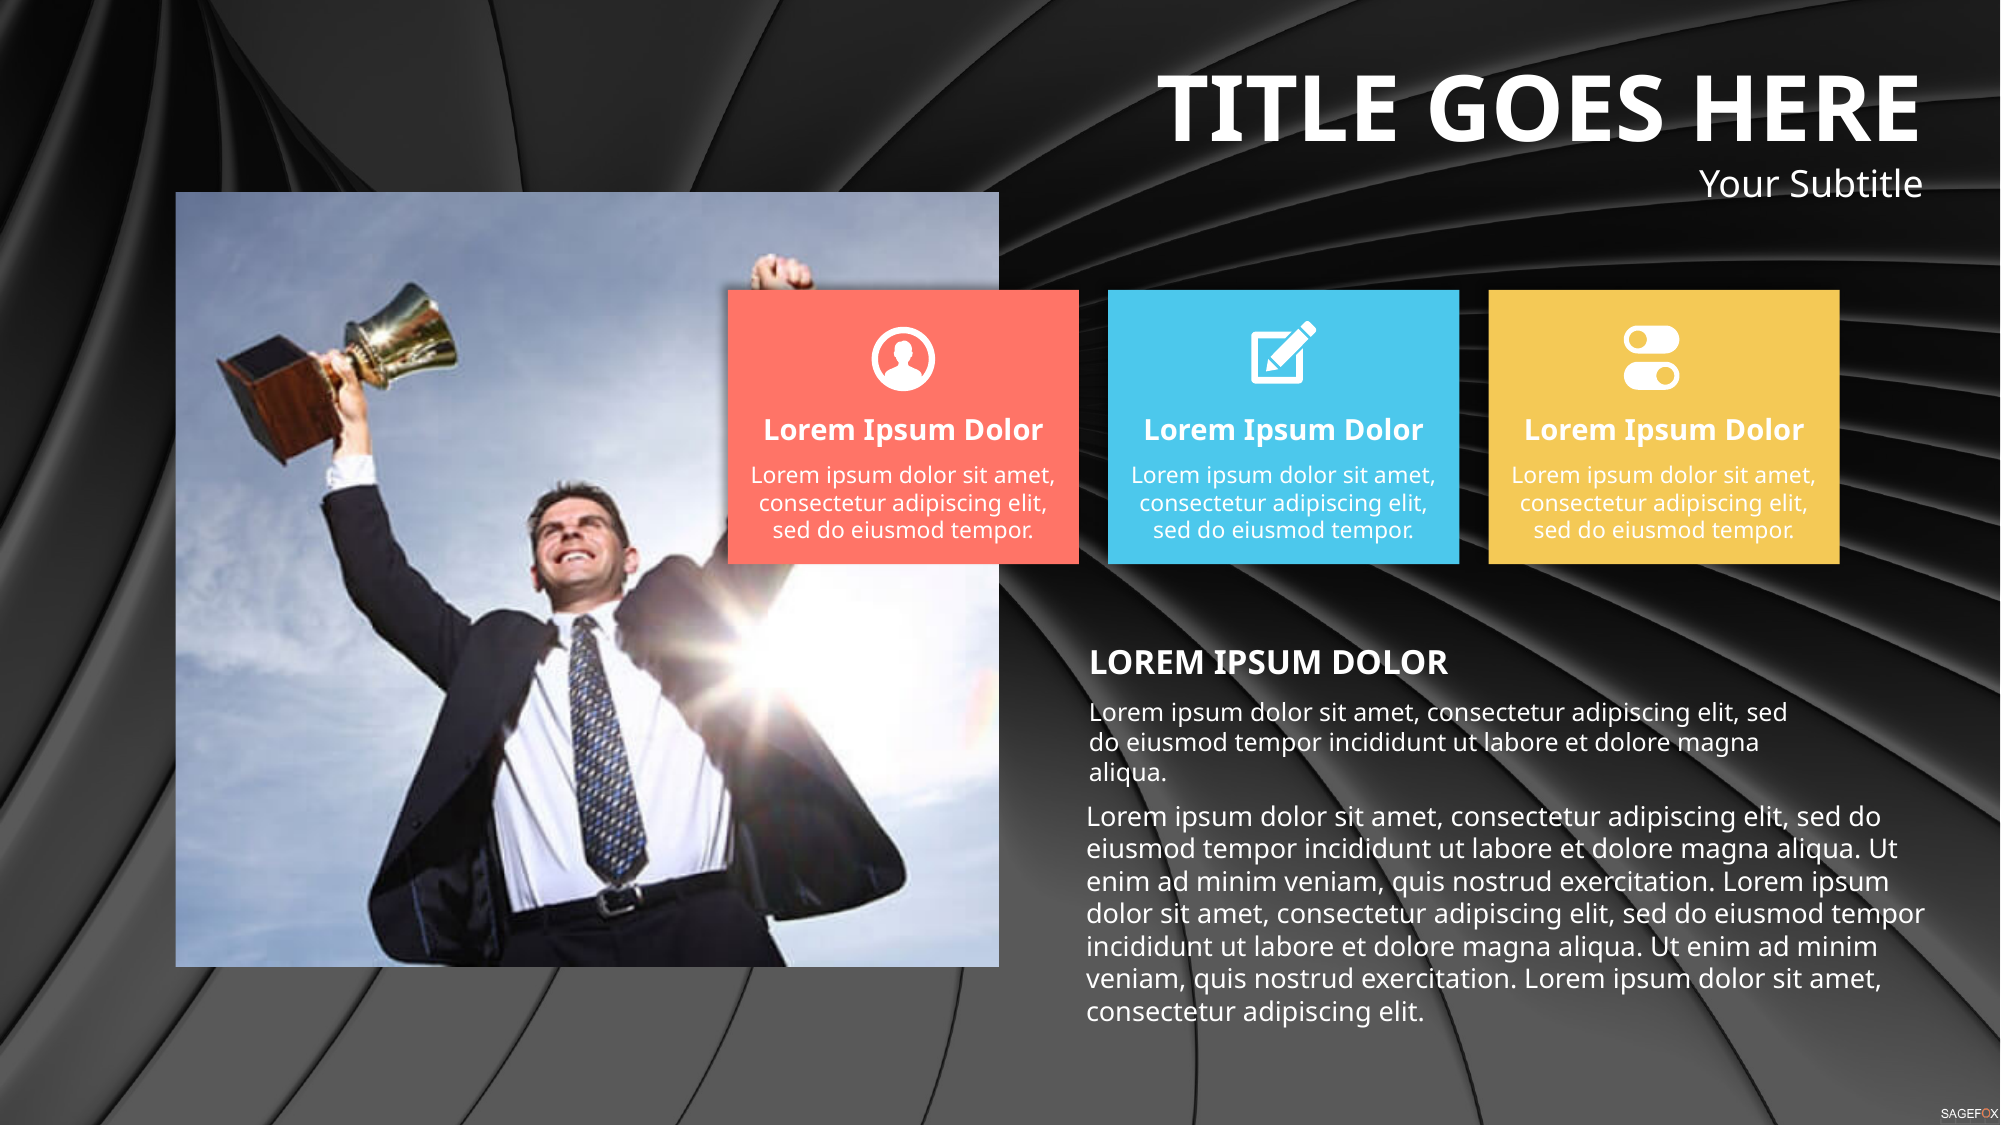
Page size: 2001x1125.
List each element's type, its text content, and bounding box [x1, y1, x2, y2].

text_box [1488, 289, 1841, 565]
text_box [1107, 289, 1460, 565]
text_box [1623, 325, 1680, 390]
text_box Lorem Ipsum Dolor Lorem ipsum dolor sit amet, consectetur adipiscing elit, sed do eiusmod tempor. [735, 405, 1072, 549]
text_box [175, 192, 1000, 967]
text_box [727, 289, 1080, 565]
text_box Lorem ipsum dolor sit amet, consectetur adipiscing elit, sed do eiusmod tempor incididunt ut labore et dolore magna aliqua. Ut enim ad minim veniam, quis nostrud exercitation. Lorem ipsum dolor sit amet, consectetur adipiscing elit, sed do eiusmod tempor incididunt ut labore et dolore magna aliqua. Ut enim ad minim veniam, quis nostrud exercitation. Lorem ipsum dolor sit amet, consectetur adipiscing elit. [1071, 791, 1969, 1035]
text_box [1251, 321, 1317, 384]
text_box [871, 326, 936, 392]
text_box Lorem Ipsum Dolor Lorem ipsum dolor sit amet, consectetur adipiscing elit, sed do eiusmod tempor. [1496, 405, 1833, 549]
text_box Lorem Ipsum Dolor Lorem ipsum dolor sit amet, consectetur adipiscing elit, sed do eiusmod tempor. [1115, 405, 1452, 549]
text_box TITLE GOES HERE Your Subtitle [1035, 42, 1939, 212]
text_box LOREM IPSUM DOLOR Lorem ipsum dolor sit amet, consectetur adipiscing elit, sed do eiusmod tempor incididunt ut labore et dolore magna aliqua. [1078, 636, 1833, 791]
picture [0, 0, 2001, 1125]
